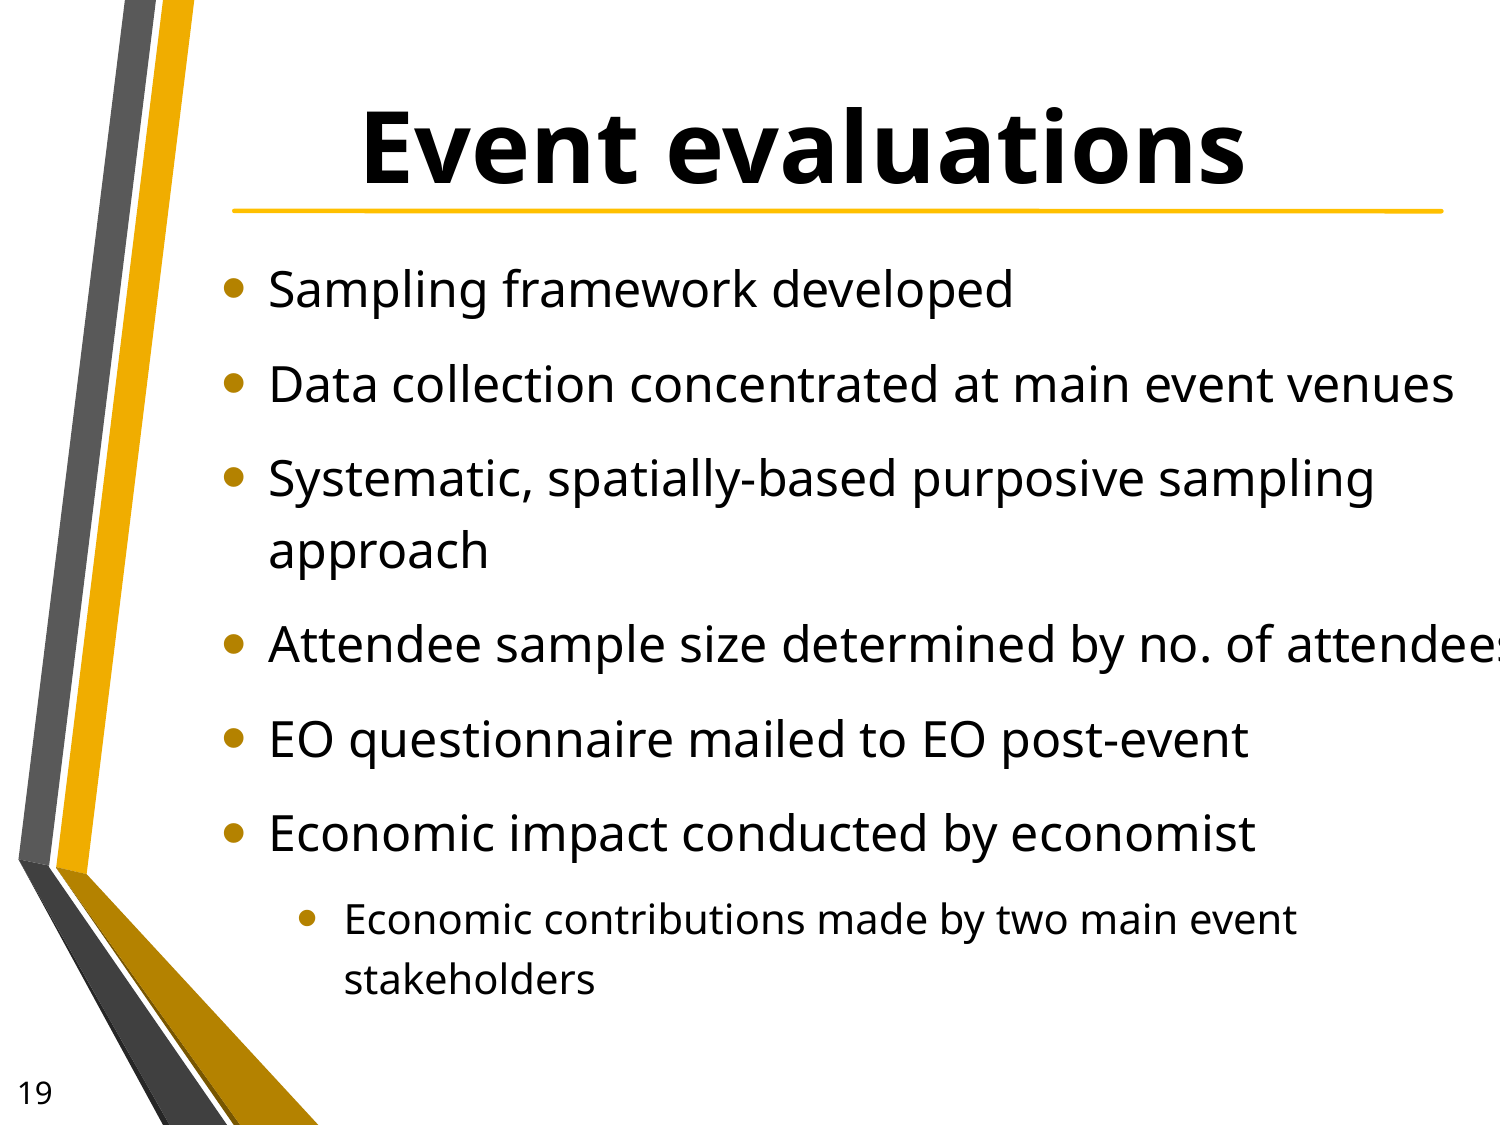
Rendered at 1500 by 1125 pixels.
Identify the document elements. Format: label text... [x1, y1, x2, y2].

title Event evaluations [187, 0, 1421, 288]
slide_number 19 [0, 1065, 68, 1125]
list Sampling framework developed Data collection concentrated at main event venues Systematic, spatially-based purposive sampling approach Attendee sample size determined by no. of attendees EO questionnaire mailed to EO post-event Economic impact conducted by economist Economic contributions made by two main event stakeholders [206, 302, 1500, 1125]
